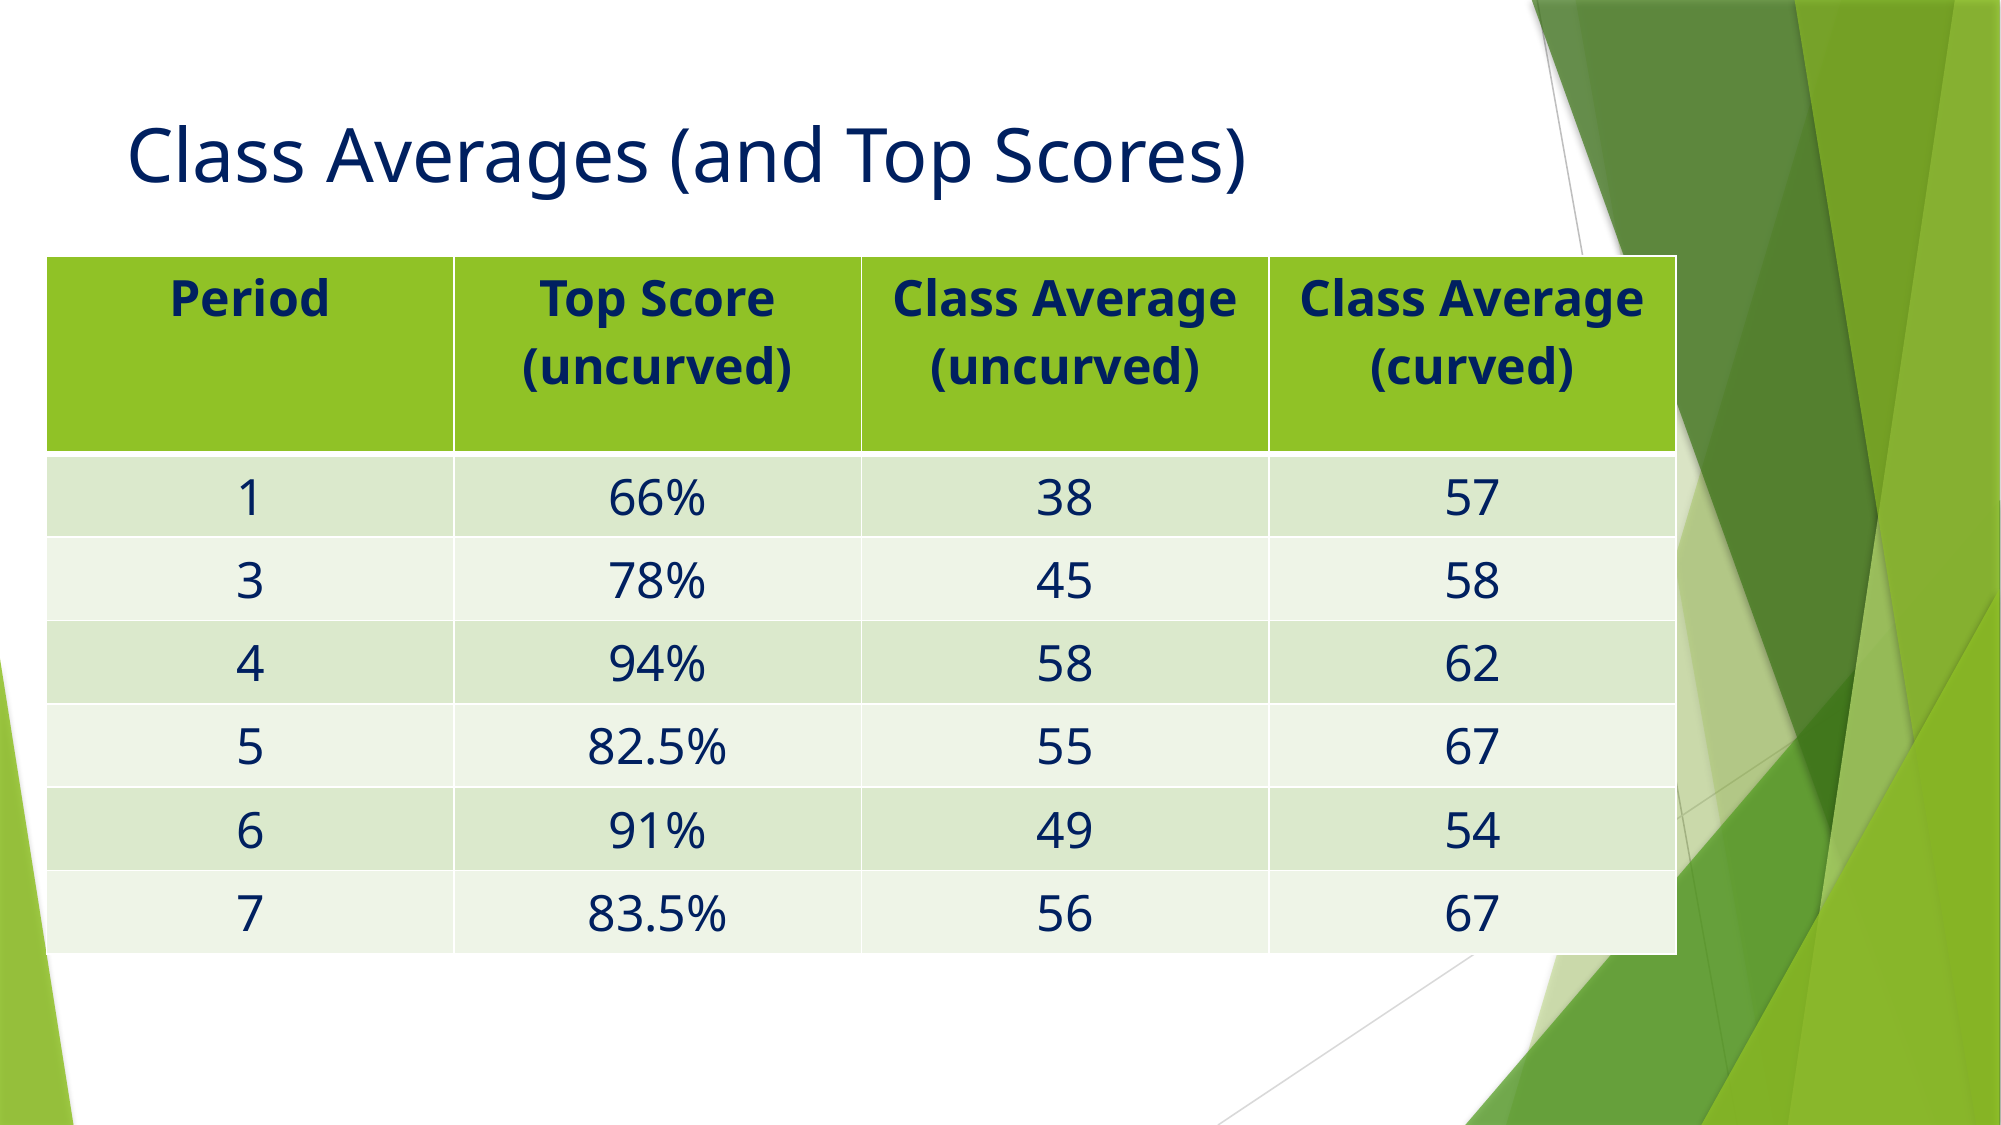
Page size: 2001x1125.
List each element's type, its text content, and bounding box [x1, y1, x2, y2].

title Class Averages (and Top Scores) [111, 99, 1522, 255]
table_cell 1 [47, 457, 453, 536]
table_cell 91% [455, 788, 861, 870]
table_cell 57 [1270, 457, 1675, 536]
table_cell 56 [862, 871, 1268, 953]
table_cell 58 [1270, 538, 1675, 620]
table_cell 62 [1270, 621, 1675, 703]
table_cell 83.5% [455, 871, 861, 953]
table_cell 4 [47, 621, 453, 703]
table_header Period [47, 257, 453, 451]
table_header Top Score (uncurved) [455, 257, 861, 451]
table_cell 55 [862, 705, 1268, 786]
table_cell 49 [862, 788, 1268, 870]
table_cell 3 [47, 538, 453, 620]
table_cell 7 [47, 871, 453, 953]
table_cell 67 [1270, 705, 1675, 786]
table_cell 78% [455, 538, 861, 620]
table_cell 45 [862, 538, 1268, 620]
table_header Class Average (uncurved) [862, 257, 1268, 451]
table_cell 66% [455, 457, 861, 536]
table_cell 58 [862, 621, 1268, 703]
table_cell 38 [862, 457, 1268, 536]
table_cell 67 [1270, 871, 1675, 953]
table_cell 94% [455, 621, 861, 703]
table_cell 82.5% [455, 705, 861, 786]
table_cell 5 [47, 705, 453, 786]
table_cell 6 [47, 788, 453, 870]
table_header Class Average (curved) [1270, 257, 1675, 451]
table_cell 54 [1270, 788, 1675, 870]
